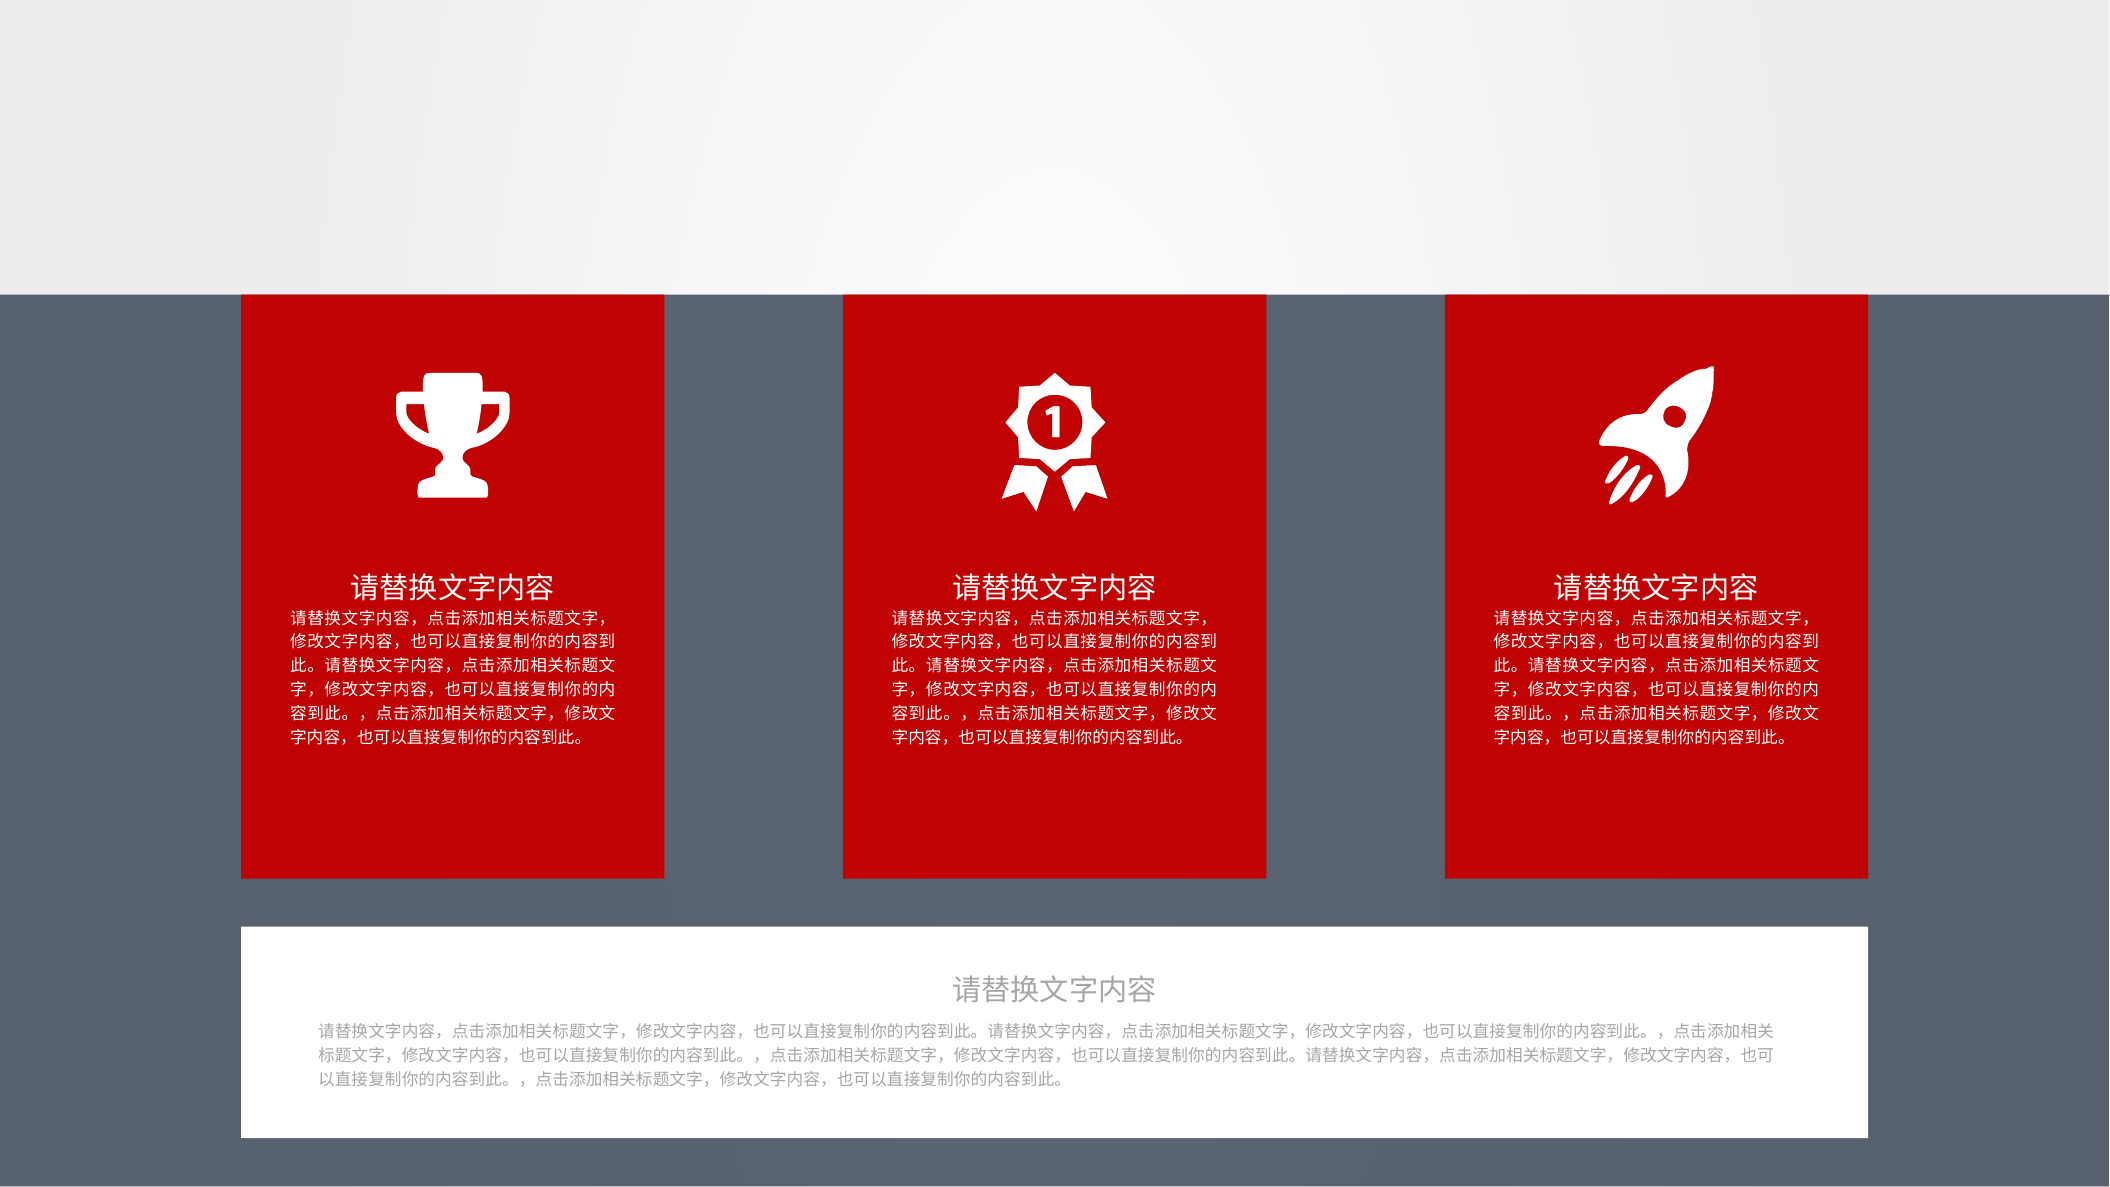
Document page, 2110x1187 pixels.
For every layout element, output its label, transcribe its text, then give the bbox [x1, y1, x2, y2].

text_box 请替换文字内容，点击添加相关标题文字，修改文字内容，也可以直接复制你的内容到此。请替换文字内容，点击添加相关标题文字，修改文字内容，也可以直接复制你的内容到此。，点击添加相关标题文字，修改文字内容，也可以直接复制你的内容到此。 [275, 596, 631, 755]
text_box 请替换文字内容 [1539, 555, 1774, 612]
text_box [0, 294, 2110, 1187]
text_box [396, 372, 510, 498]
text_box [1444, 294, 1869, 880]
text_box 请替换文字内容，点击添加相关标题文字，修改文字内容，也可以直接复制你的内容到此。请替换文字内容，点击添加相关标题文字，修改文字内容，也可以直接复制你的内容到此。，点击添加相关标题文字，修改文字内容，也可以直接复制你的内容到此。，点击添加相关标题文字，修改文字内容，也可以直接复制你的内容到此。请替换文字内容，点击添加相关标题文字，修改文字内容，也可以直接复制你的内容到此。，点击添加相关标题文字，修改文字内容，也可以直接复制你的内容到此。 [303, 1009, 1806, 1097]
text_box 请替换文字内容 [937, 555, 1172, 596]
text_box 请替换文字内容，点击添加相关标题文字，修改文字内容，也可以直接复制你的内容到此。请替换文字内容，点击添加相关标题文字，修改文字内容，也可以直接复制你的内容到此。，点击添加相关标题文字，修改文字内容，也可以直接复制你的内容到此。 [876, 596, 1233, 755]
text_box 请替换文字内容 [335, 555, 571, 612]
text_box [240, 294, 665, 880]
text_box 请替换文字内容 [937, 957, 1172, 1009]
text_box [1608, 464, 1641, 505]
picture [0, 0, 2110, 294]
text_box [1001, 372, 1108, 512]
text_box 请替换文字内容，点击添加相关标题文字，修改文字内容，也可以直接复制你的内容到此。请替换文字内容，点击添加相关标题文字，修改文字内容，也可以直接复制你的内容到此。，点击添加相关标题文字，修改文字内容，也可以直接复制你的内容到此。 [1478, 596, 1835, 755]
text_box [1629, 474, 1653, 503]
text_box [1598, 366, 1715, 498]
text_box [842, 294, 1267, 880]
text_box [240, 926, 1869, 1139]
